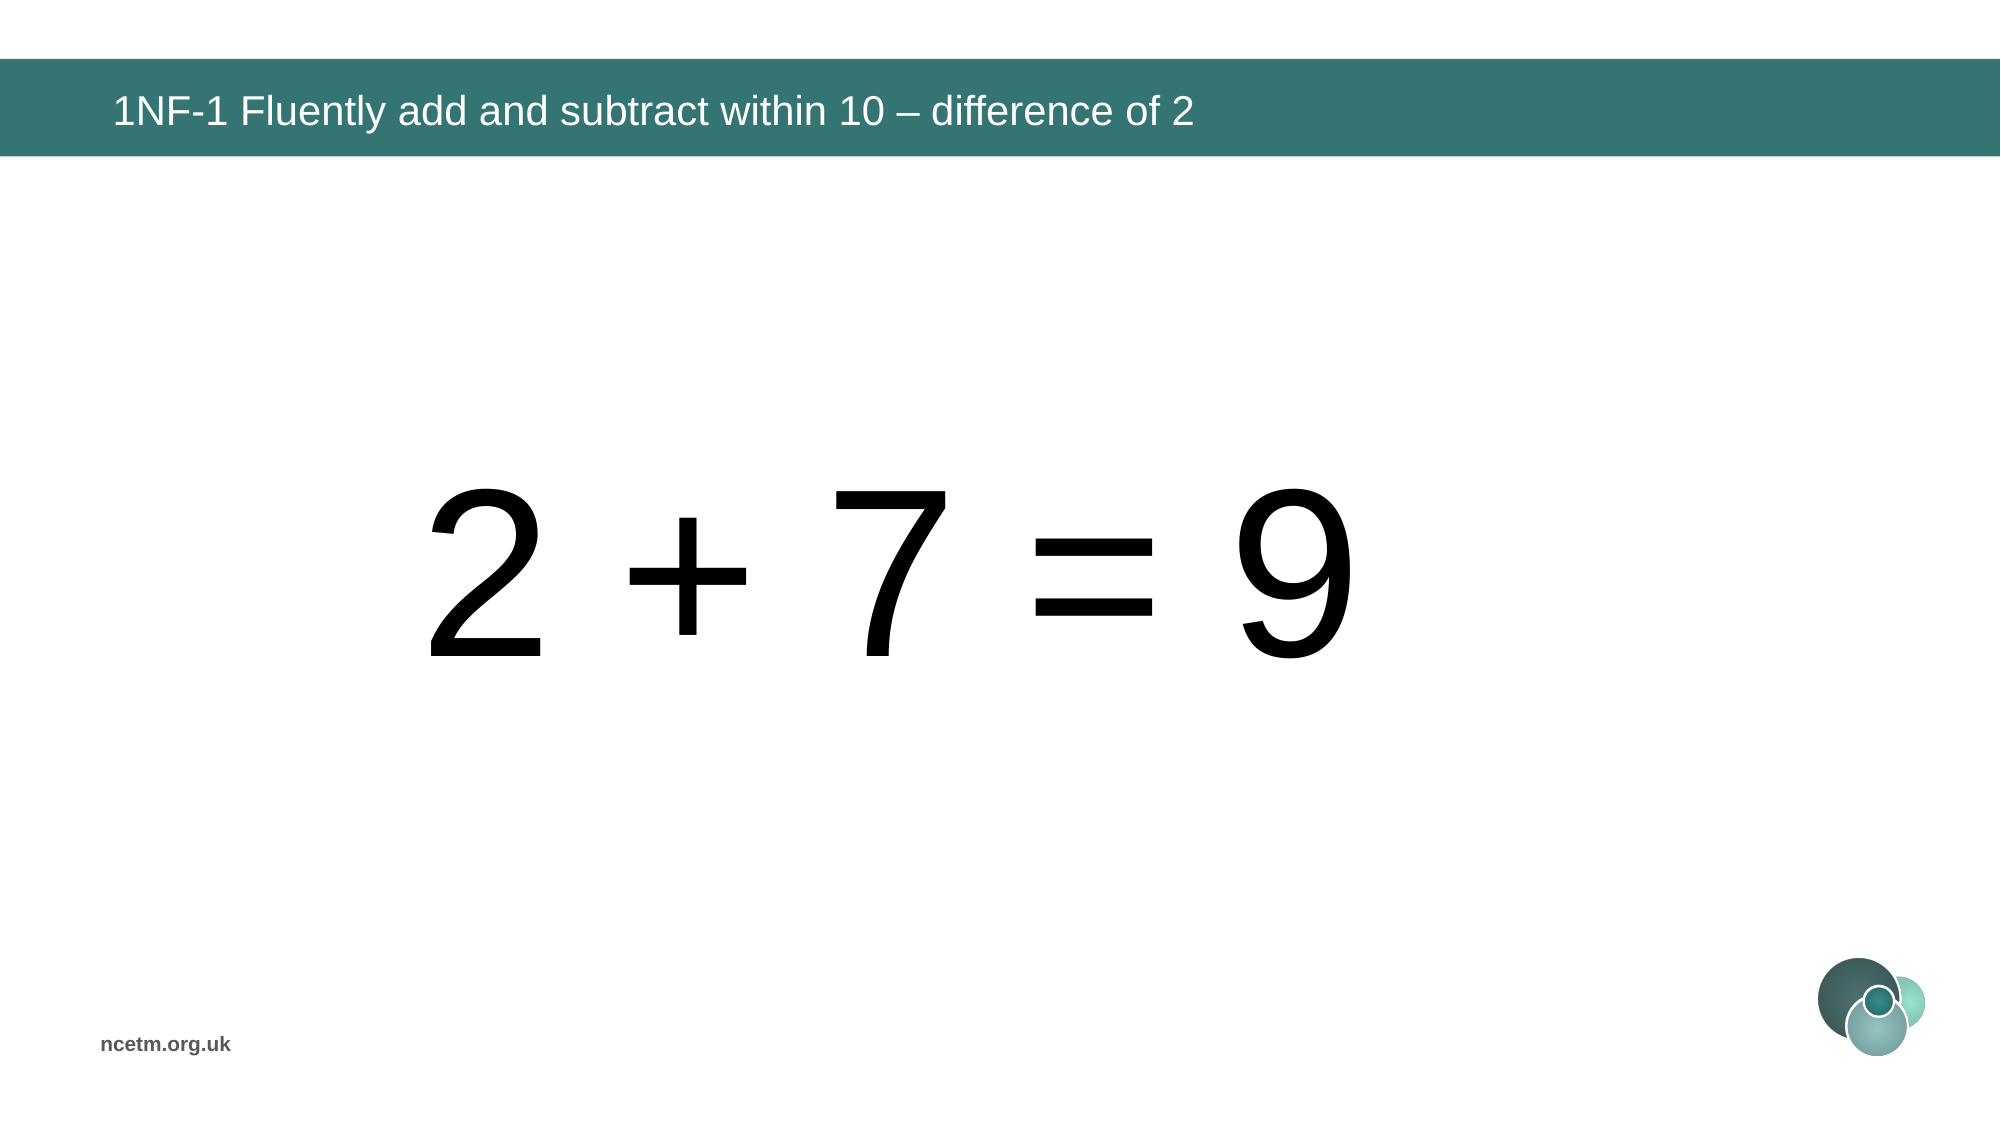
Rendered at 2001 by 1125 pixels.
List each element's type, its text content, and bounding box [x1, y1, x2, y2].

title 1NF-1 Fluently add and subtract within 10 – difference of 2 [97, 76, 1945, 147]
text_box 2 + 7 = [404, 409, 1213, 712]
picture [1818, 958, 1925, 1056]
text_box 9 [1213, 409, 1377, 712]
